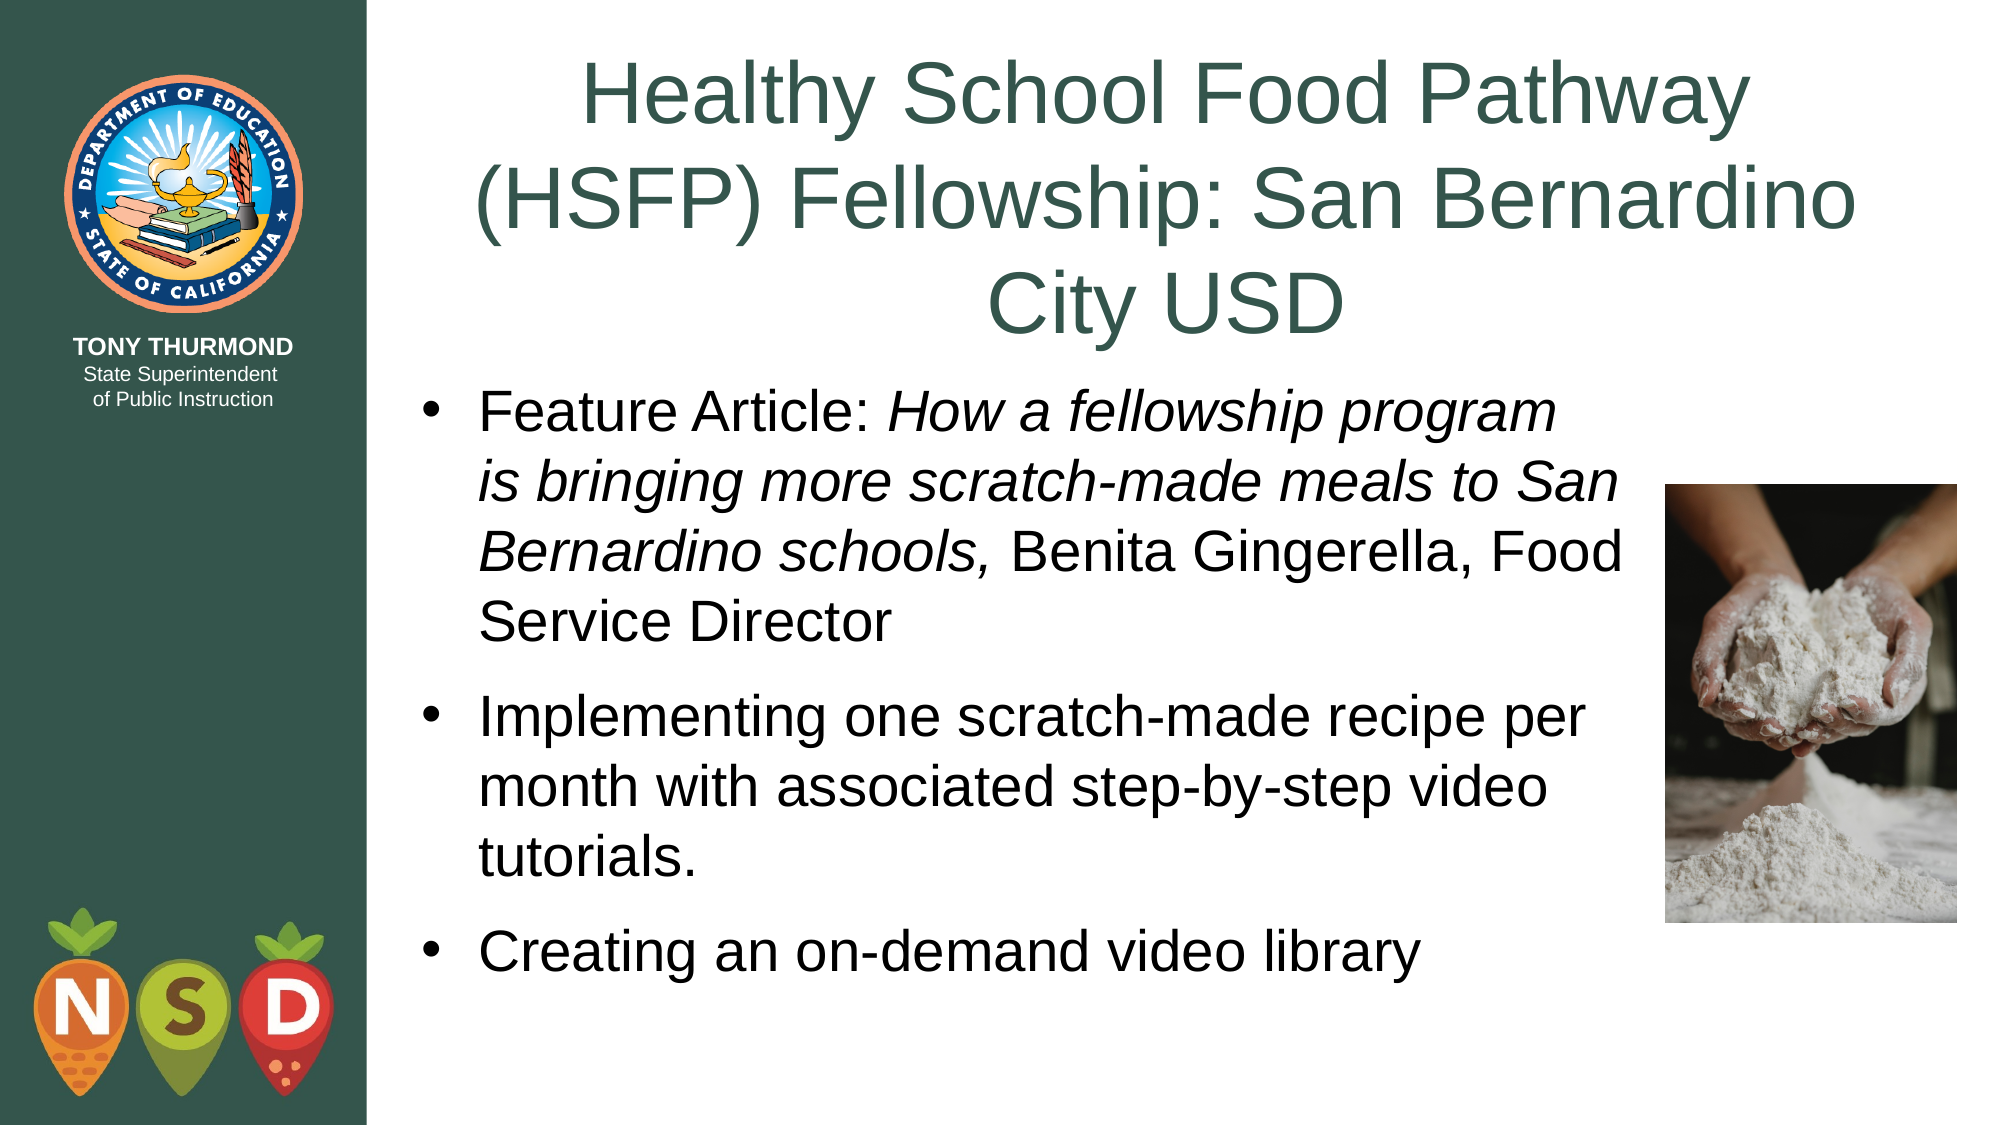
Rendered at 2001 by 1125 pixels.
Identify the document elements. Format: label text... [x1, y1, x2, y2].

picture [64, 74, 303, 313]
list Feature Article: How a fellowship program is bringing more scratch-made meals to San Bernardino schools, Benita Gingerella, Food Service Director Implementing one scratch-made recipe per month with associated step-by-step video tutorials. Creating an on-demand video library [406, 366, 1666, 1042]
picture [13, 892, 354, 1108]
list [1665, 484, 1957, 923]
title Healthy School Food Pathway (HSFP) Fellowship: San Bernardino City USD [416, 99, 1917, 288]
